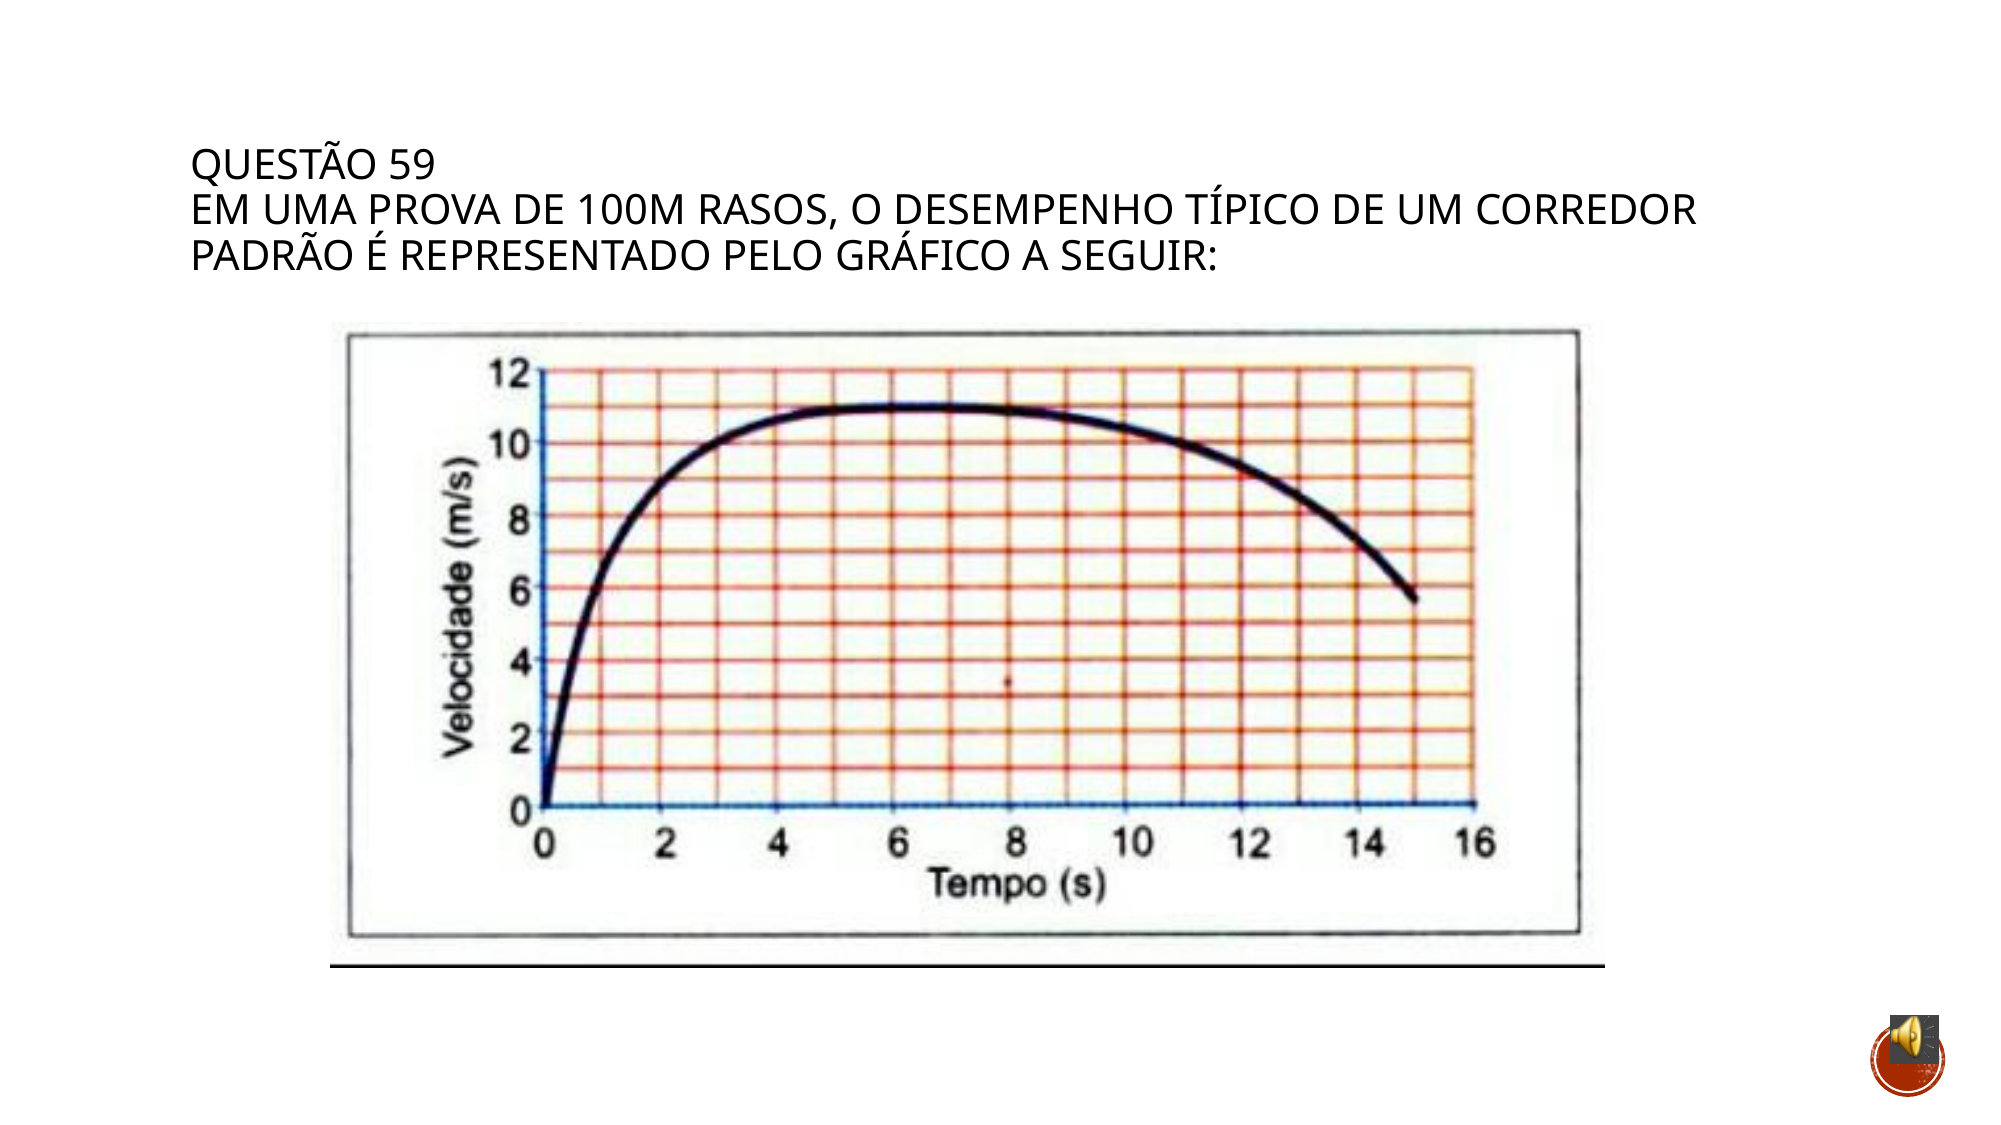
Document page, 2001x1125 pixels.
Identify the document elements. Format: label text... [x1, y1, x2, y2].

picture [1890, 1015, 1939, 1064]
title Questão 59 Em uma prova de 100m rasoS, o desempenho típico de um corredor padrão é representado pelo gráfico a seguir: [175, 79, 1826, 344]
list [334, 325, 1603, 966]
